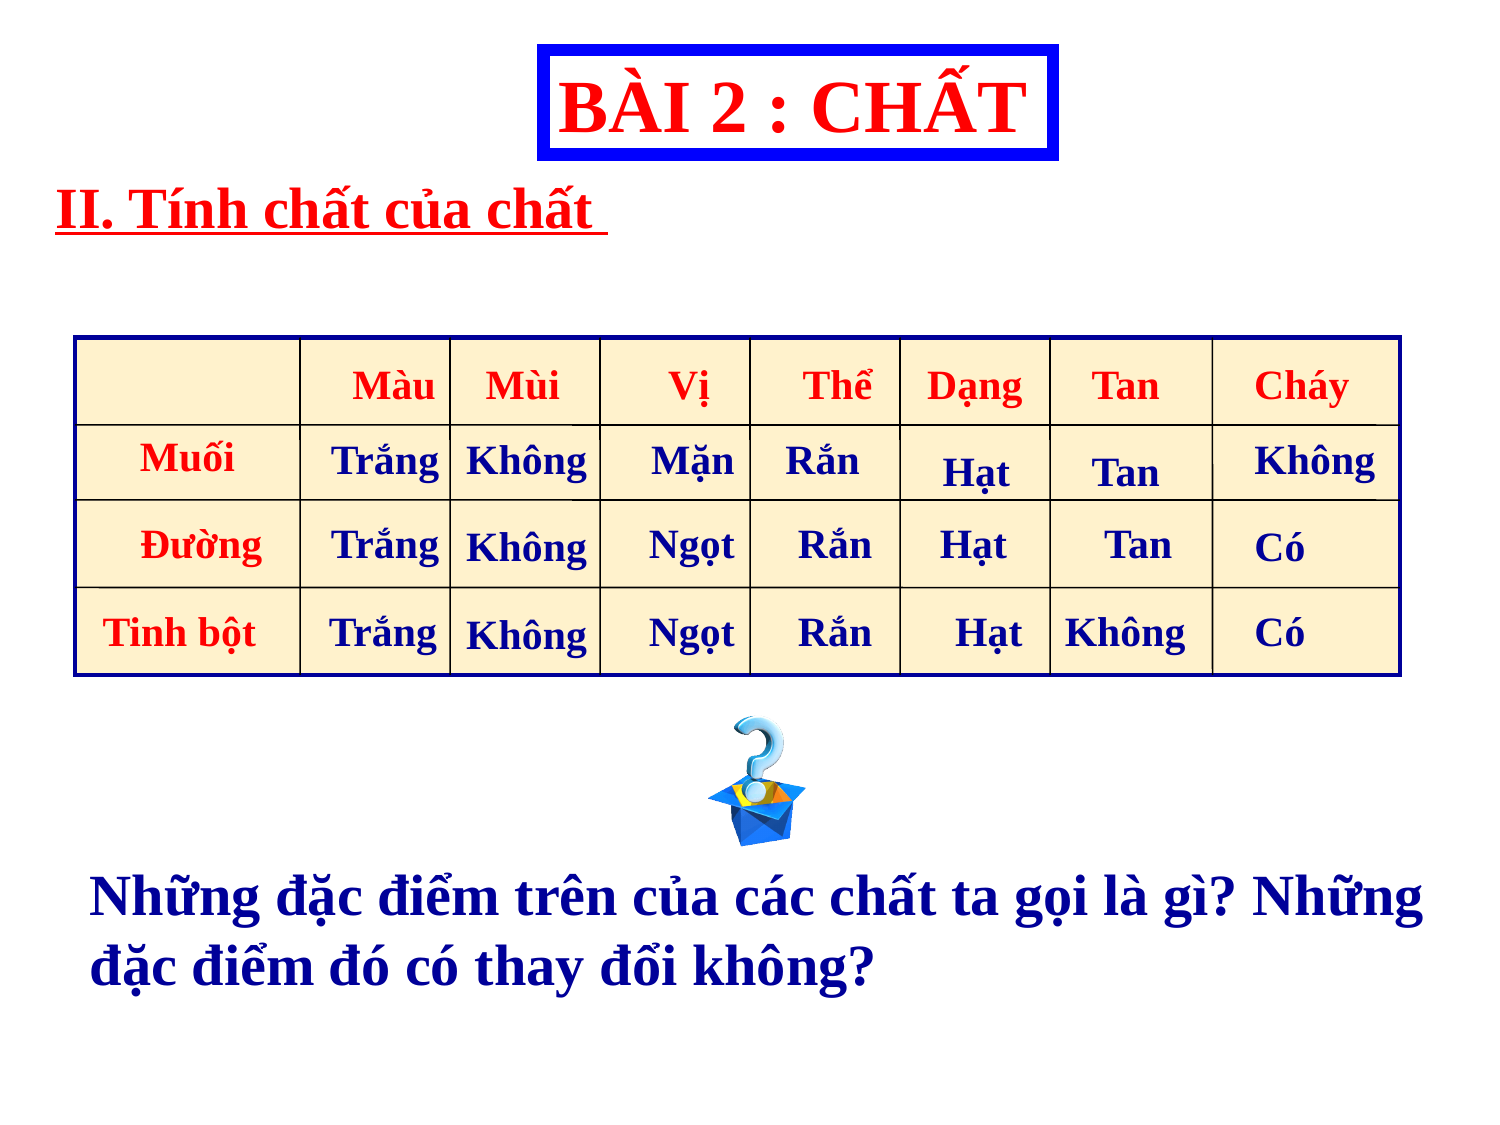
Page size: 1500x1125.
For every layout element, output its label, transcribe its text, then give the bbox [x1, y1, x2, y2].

picture [699, 712, 814, 852]
text_box [1051, 426, 1212, 500]
text_box Những đặc điểm trên của các chất ta gọi là gì? Những đặc điểm đó có thay đổi không? [75, 849, 1463, 1005]
text_box [451, 578, 600, 587]
text_box Mùi [470, 350, 575, 415]
text_box Cháy [1239, 350, 1375, 415]
text_box [75, 425, 300, 499]
text_box [601, 425, 750, 499]
text_box [751, 588, 900, 675]
text_box [751, 500, 900, 587]
text_box [751, 337, 900, 424]
text_box [451, 490, 600, 499]
text_box [451, 665, 600, 675]
text_box Tan [1076, 350, 1186, 415]
text_box [1051, 588, 1212, 675]
text_box [301, 425, 450, 499]
text_box Rắn [783, 509, 888, 575]
text_box Không [1049, 597, 1211, 663]
text_box Hạt [924, 509, 1023, 575]
text_box Hạt [927, 437, 1025, 503]
text_box [601, 500, 750, 587]
text_box Trắng [316, 425, 451, 490]
text_box Thể [787, 350, 888, 415]
text_box Tan [1076, 437, 1186, 503]
text_box Màu [337, 350, 451, 415]
text_box Hạt [940, 597, 1038, 663]
text_box Có [1239, 512, 1332, 578]
text_box Ngọt [634, 509, 750, 575]
text_box [901, 588, 1050, 675]
text_box Trắng [316, 509, 465, 575]
text_box Ngọt [634, 597, 750, 663]
text_box Tan [1089, 509, 1198, 575]
text_box [601, 588, 750, 675]
text_box [751, 425, 900, 499]
text_box BÀI 2 : CHẤT [543, 49, 1053, 155]
text_box [1213, 337, 1400, 425]
text_box [301, 337, 450, 424]
text_box [75, 337, 300, 424]
text_box Không [451, 425, 613, 490]
text_box Rắn [783, 597, 888, 663]
text_box [451, 337, 600, 424]
text_box [1213, 426, 1400, 500]
text_box [451, 588, 600, 600]
text_box [901, 337, 1050, 500]
text_box Không [451, 600, 613, 665]
text_box Trắng [314, 597, 463, 663]
text_box Muối [125, 422, 261, 488]
text_box Tinh bột [87, 597, 272, 663]
text_box Không [451, 512, 613, 578]
text_box [1051, 501, 1212, 587]
text_box [1213, 588, 1400, 675]
text_box Không [1239, 425, 1401, 490]
text_box Vị [653, 350, 725, 415]
text_box [601, 337, 750, 424]
text_box [901, 500, 1050, 587]
text_box Dạng [912, 350, 1038, 415]
text_box [75, 588, 300, 675]
text_box [301, 588, 450, 675]
text_box [75, 500, 300, 587]
text_box [1051, 337, 1212, 425]
text_box [451, 500, 600, 512]
text_box [1213, 501, 1400, 587]
text_box Mặn [636, 425, 750, 490]
text_box Rắn [770, 425, 875, 490]
text_box [301, 500, 450, 587]
text_box Đường [125, 509, 278, 575]
text_box II. Tính chất của chất [40, 162, 624, 248]
text_box Có [1239, 597, 1332, 663]
